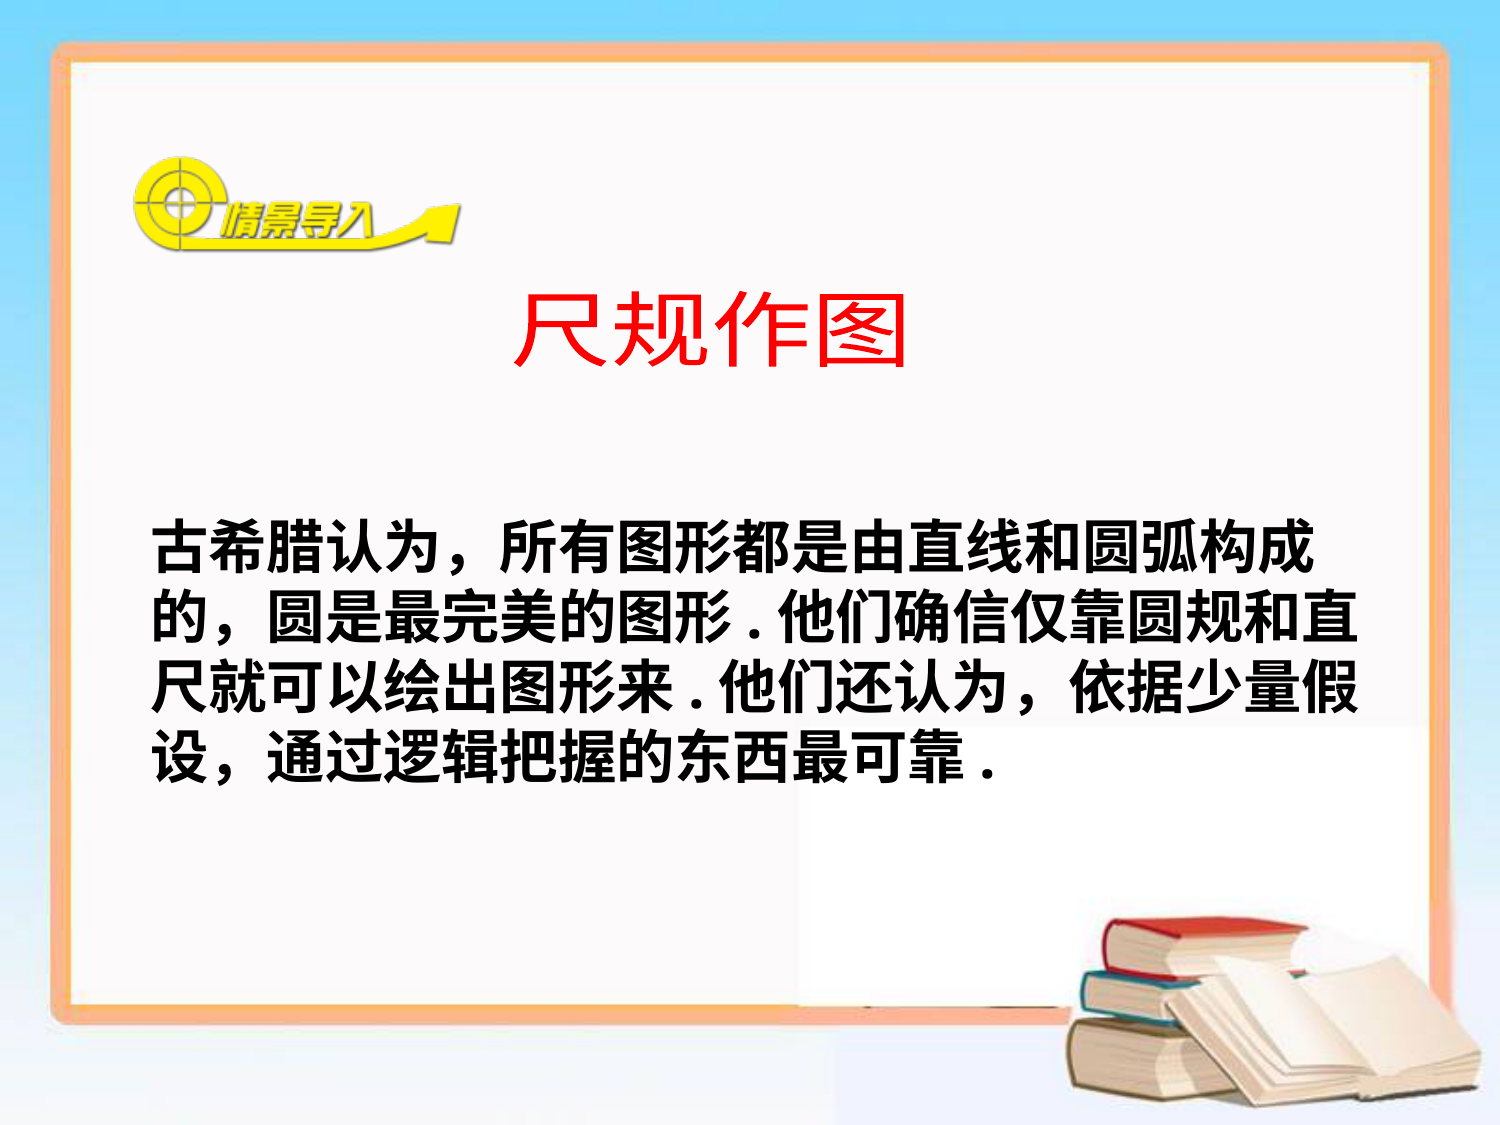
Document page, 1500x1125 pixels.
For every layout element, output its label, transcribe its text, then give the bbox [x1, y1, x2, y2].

picture [0, 0, 1500, 1125]
text_box 古希腊认为，所有图形都是由直线和圆弧构成的，圆是最完美的图形.他们确信仅靠圆规和直尺就可以绘出图形来.他们还认为，依据少量假设，通过逻辑把握的东西最可靠. [135, 503, 1399, 798]
